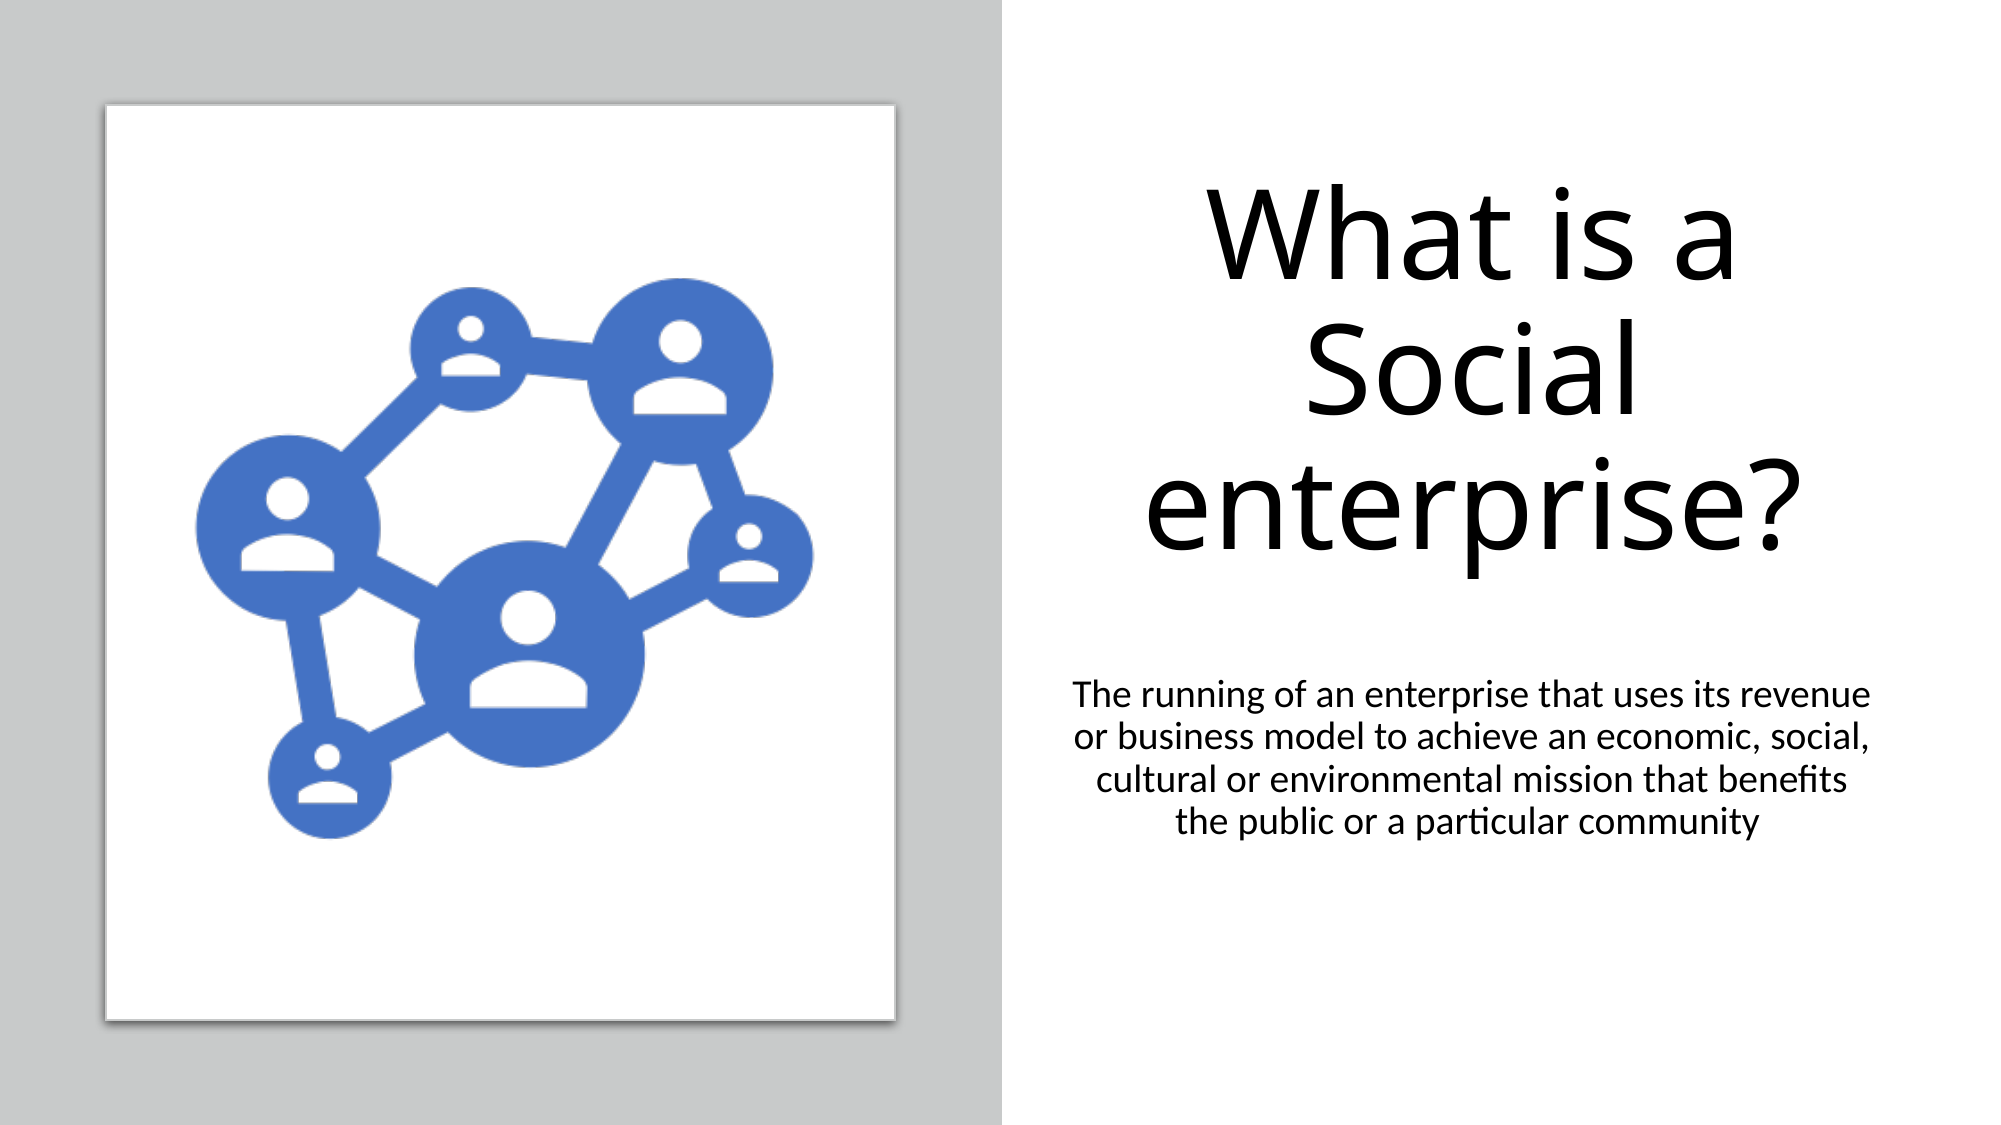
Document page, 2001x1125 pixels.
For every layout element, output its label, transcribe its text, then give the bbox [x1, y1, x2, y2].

picture [158, 220, 843, 905]
title What is a Social enterprise? [1052, 34, 1895, 584]
subtitle The running of an enterprise that uses its revenue or business model to achieve an economic, social, cultural or environmental mission that benefits the public or a particular community [1050, 665, 1894, 1004]
text_box [0, 0, 1003, 1125]
text_box [105, 104, 896, 1021]
